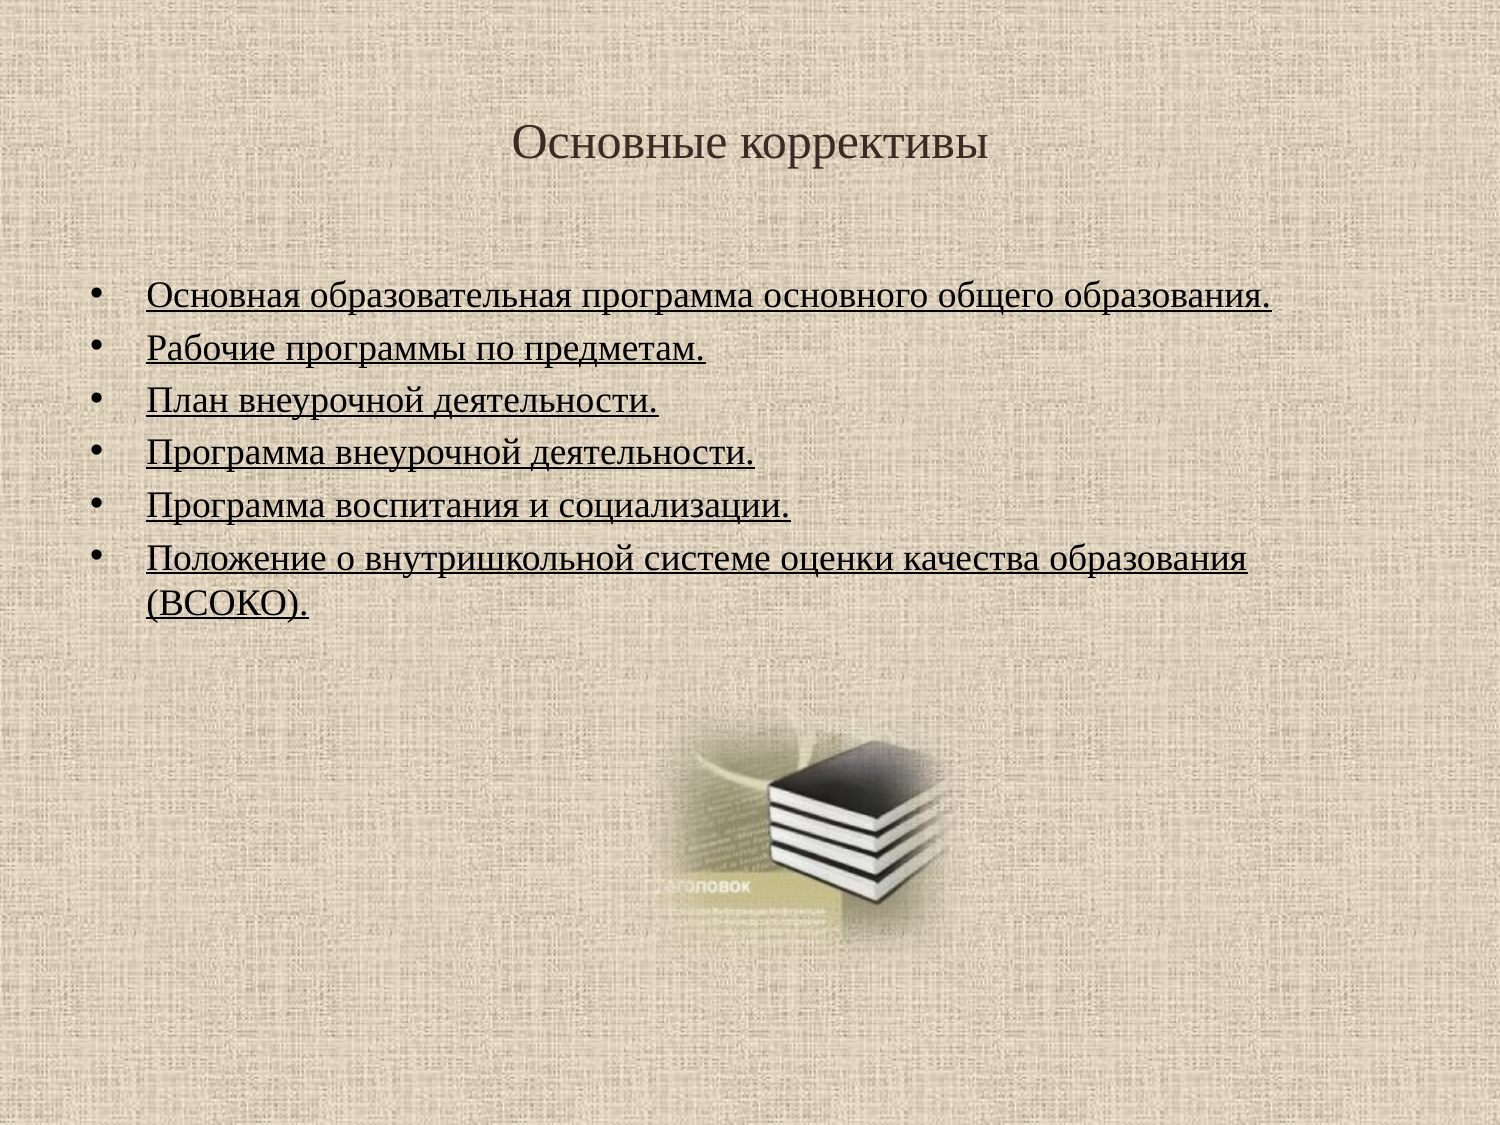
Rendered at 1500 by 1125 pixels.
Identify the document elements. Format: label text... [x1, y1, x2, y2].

title Основные коррективы [75, 45, 1425, 233]
picture [0, 0, 1500, 1125]
list Основная образовательная программа основного общего образования. Рабочие программы по предметам. План внеурочной деятельности. Программа внеурочной деятельности. Программа воспитания и социализации. Положение о внутришкольной системе оценки качества образования (ВСОКО). [75, 262, 1425, 1005]
